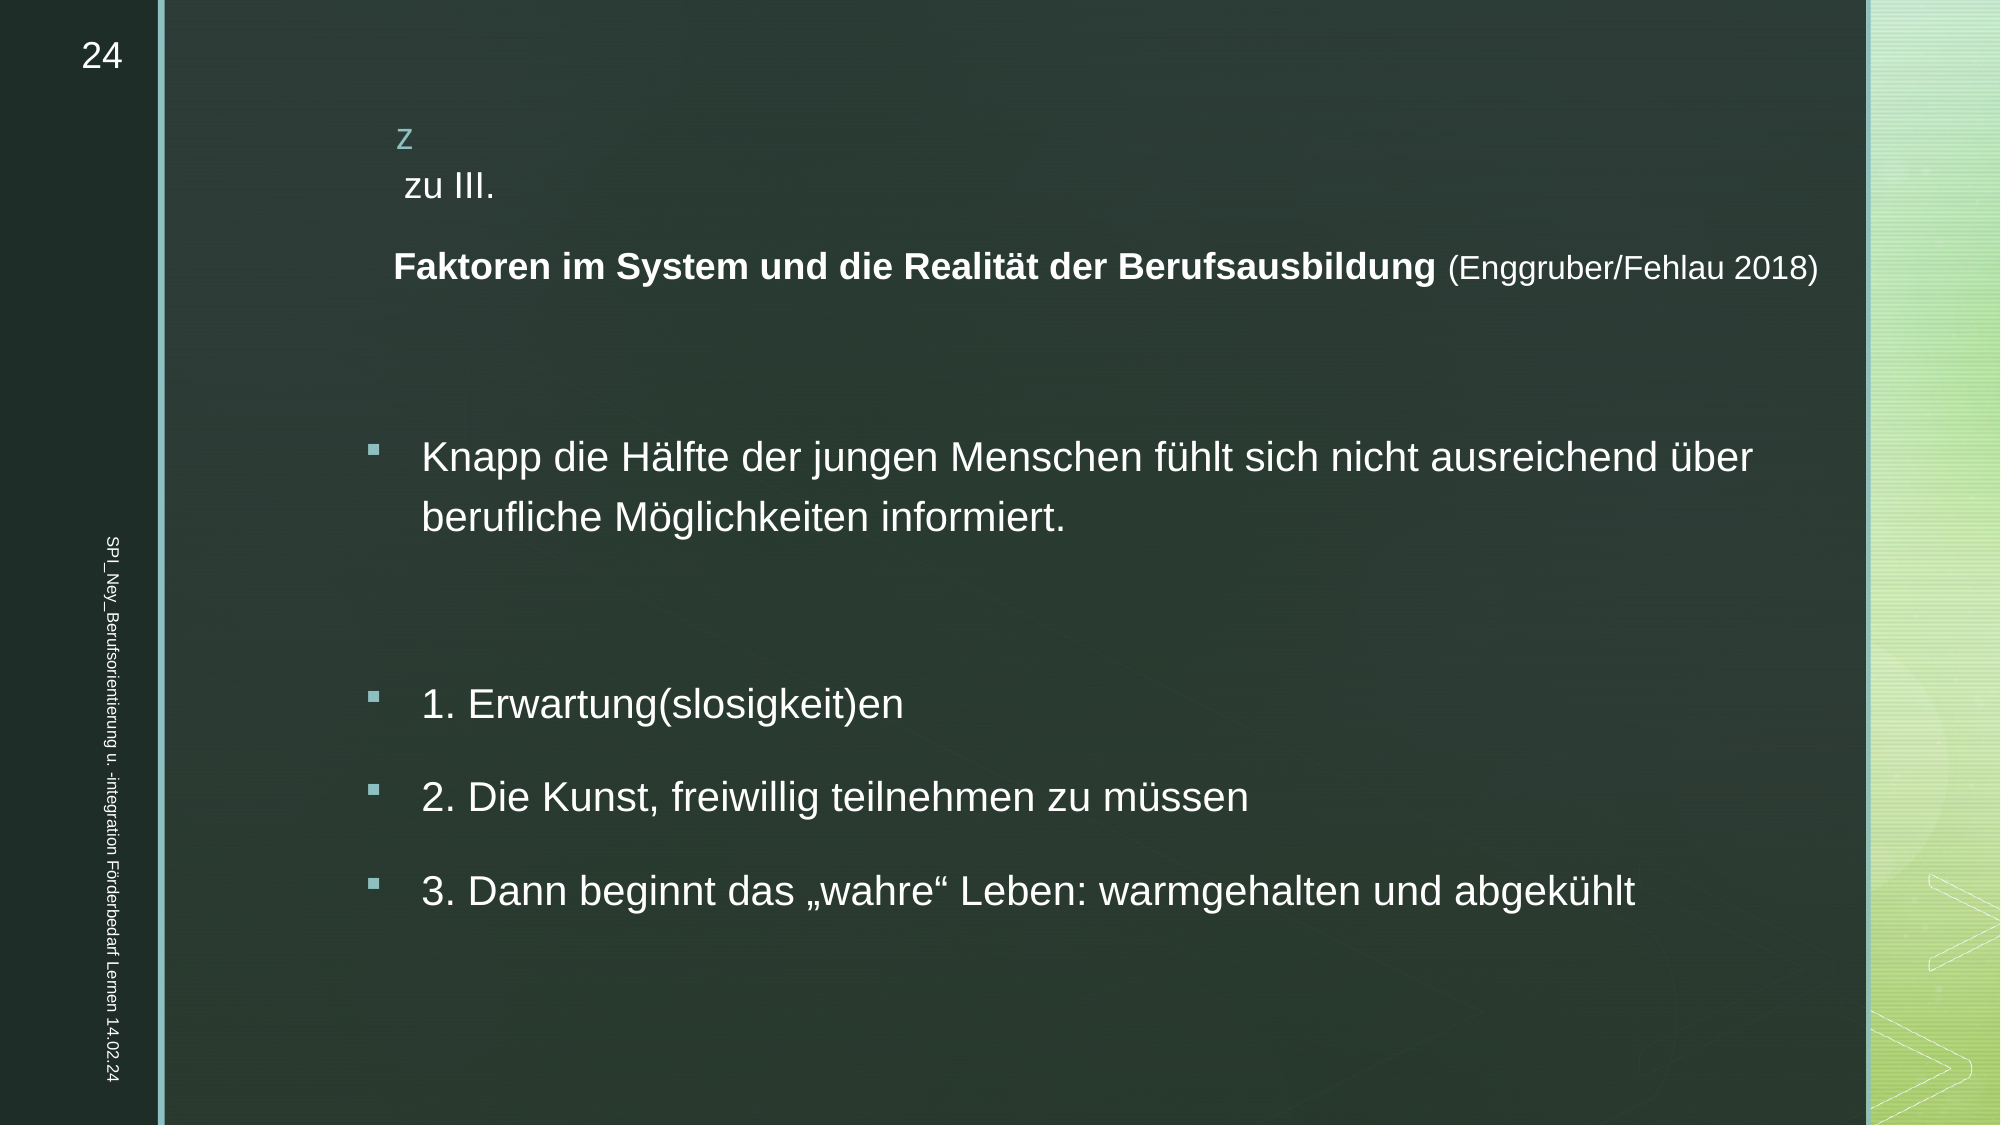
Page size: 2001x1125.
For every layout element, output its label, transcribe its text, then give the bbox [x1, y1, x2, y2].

slide_number 24 [25, 26, 131, 80]
picture [1871, 0, 2001, 1125]
footer SPI_Ney_Berufsorientierung u. -integration Förderbedarf Lernen 14.02.24 [101, 132, 131, 1098]
title zu III. Faktoren im System und die Realität der Berufsausbildung (Enggruber/Fehlau 2018) [378, 158, 1855, 318]
list Knapp die Hälfte der jungen Menschen fühlt sich nicht ausreichend über berufliche Möglichkeiten informiert. 1. Erwartung(slosigkeit)en 2. Die Kunst, freiwillig teilnehmen zu müssen 3. Dann beginnt das „wahre“ Leben: warmgehalten und abgekühlt [350, 369, 1792, 1057]
